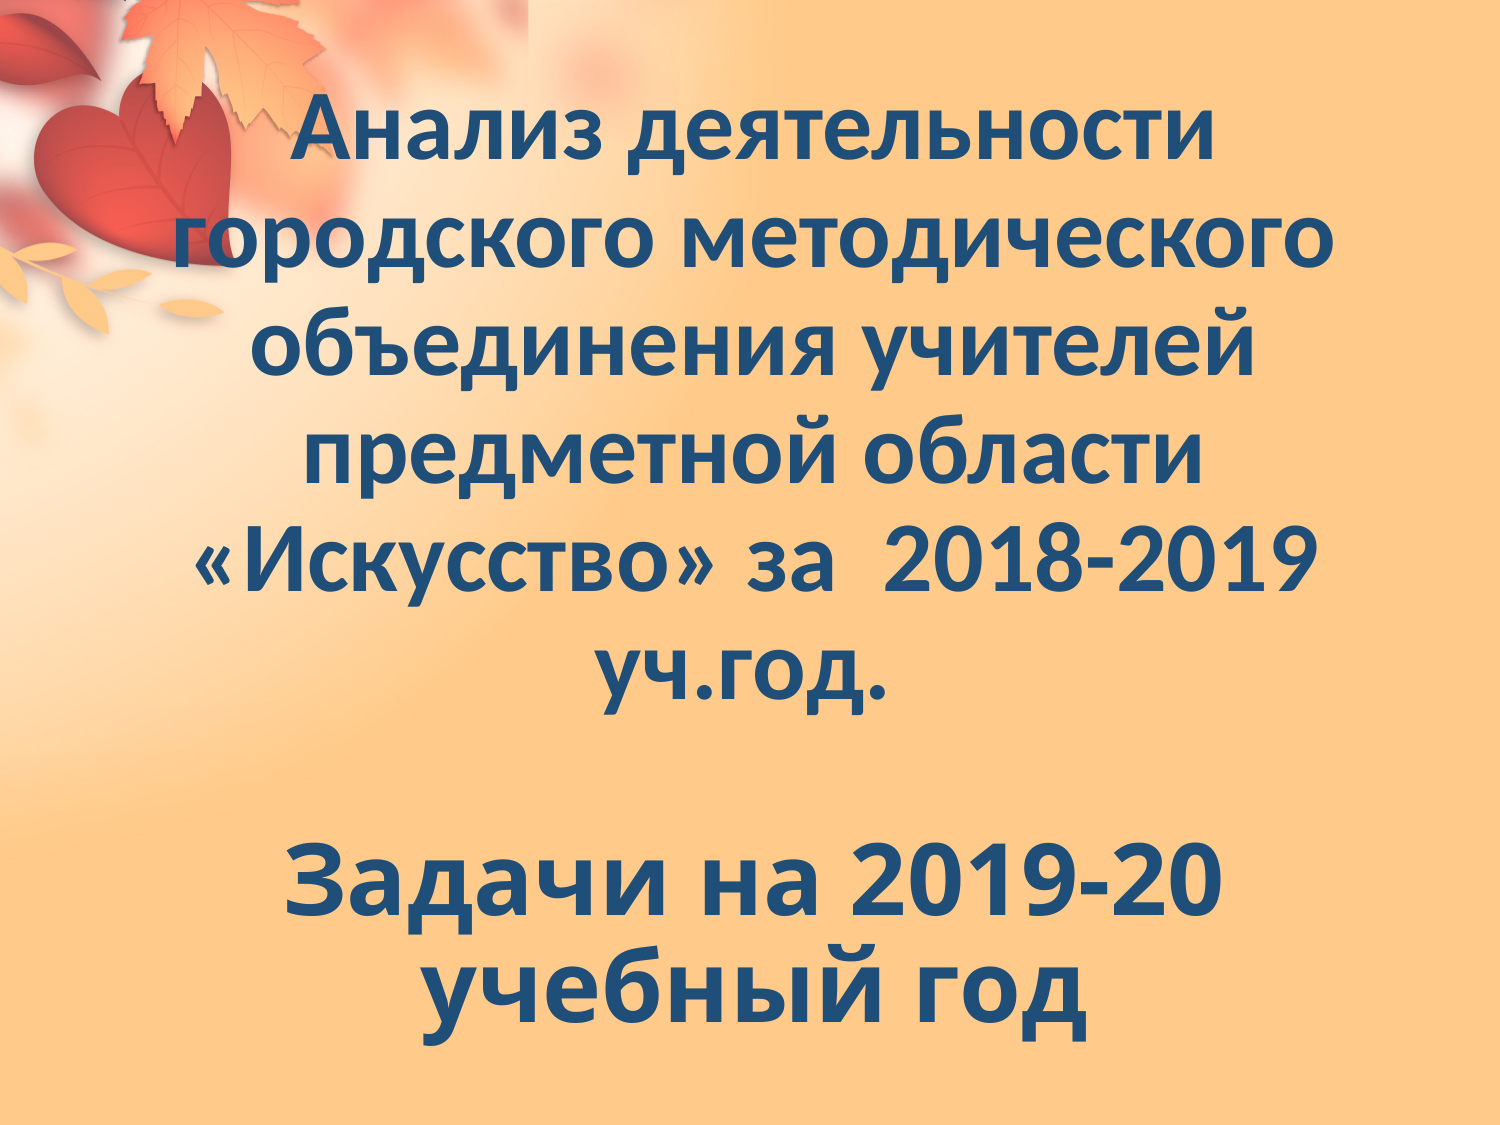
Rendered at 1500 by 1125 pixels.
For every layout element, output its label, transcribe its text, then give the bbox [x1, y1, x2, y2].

title Анализ деятельности городского методического объединения учителей предметной области «Искусство» за 2018-2019 уч.год. Задачи на 2019-20 учебный год [107, 54, 1402, 1064]
picture [0, 0, 1500, 1125]
